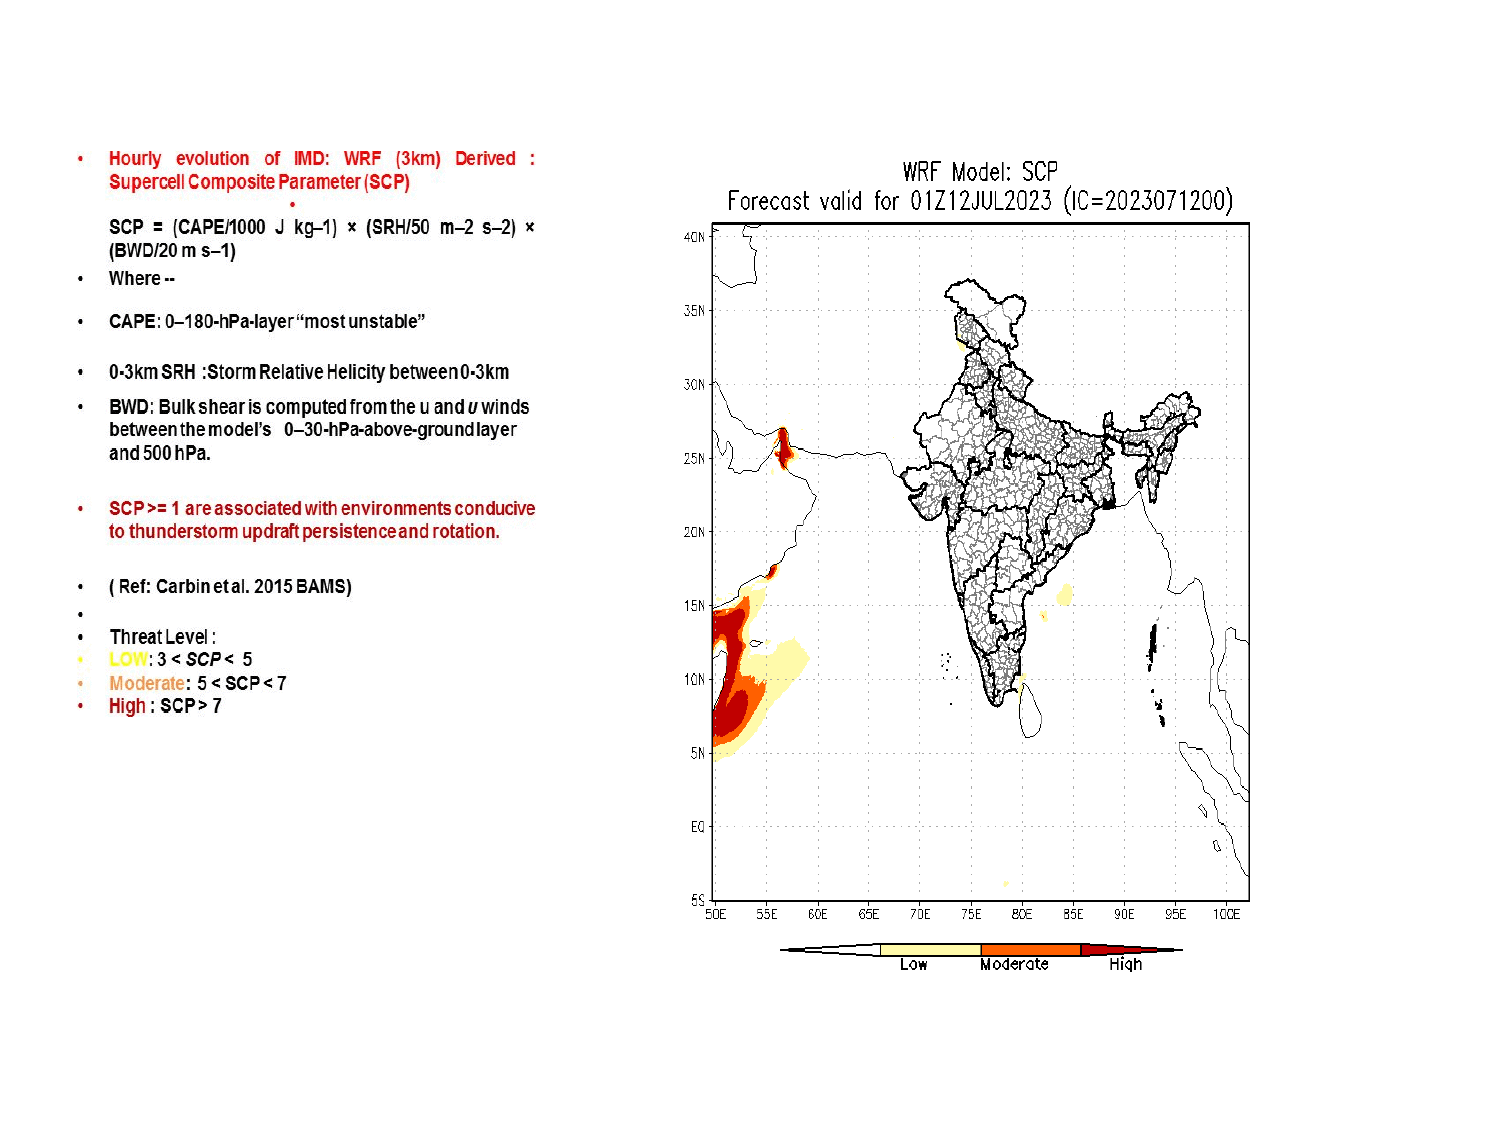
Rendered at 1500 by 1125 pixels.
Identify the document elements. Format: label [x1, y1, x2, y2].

picture [74, 149, 1426, 976]
